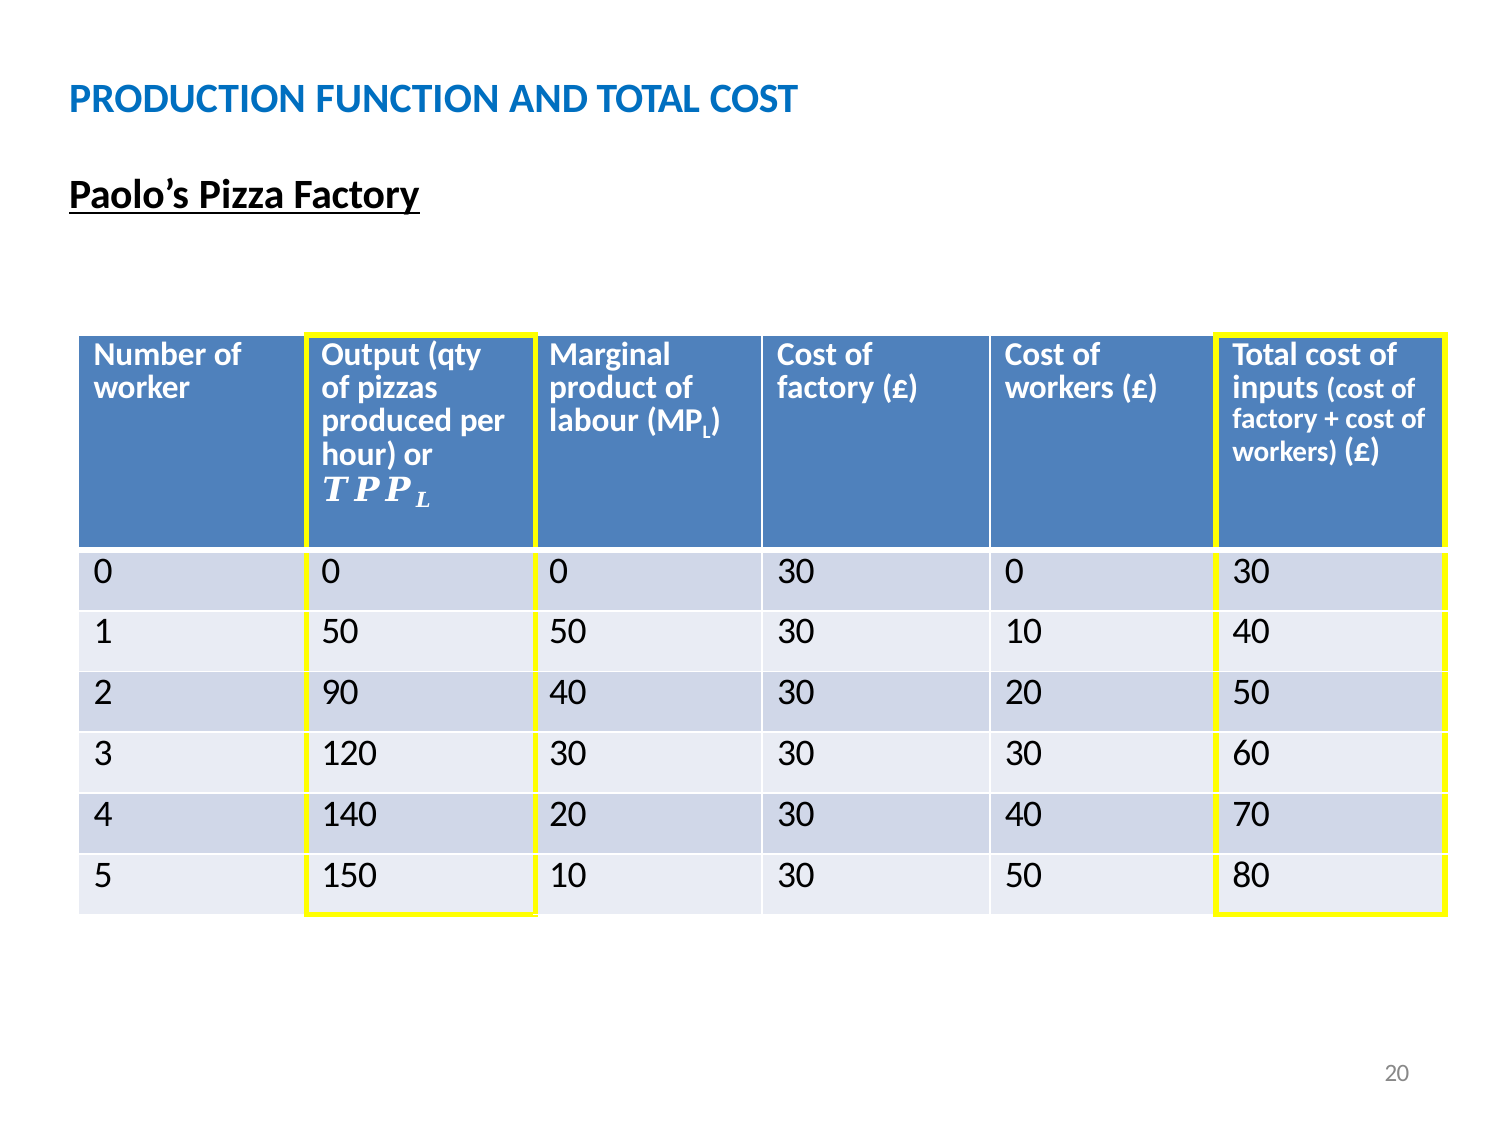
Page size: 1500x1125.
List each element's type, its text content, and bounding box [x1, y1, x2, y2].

table_cell 50 [1219, 672, 1442, 731]
table_cell 60 [1219, 733, 1442, 792]
table_cell 30 [763, 855, 989, 914]
table_header Cost of workers (£) [991, 336, 1213, 547]
slide_number 20 [1378, 998, 1427, 1125]
table_cell 30 [1219, 553, 1442, 610]
table_header Cost of factory (£) [763, 336, 989, 547]
table_cell 40 [1219, 612, 1442, 671]
table_header Number of worker [79, 336, 304, 547]
table_cell 0 [79, 553, 304, 610]
table_cell 30 [991, 733, 1213, 792]
table_cell 50 [991, 855, 1213, 914]
table_cell 140 [309, 794, 533, 853]
table_cell 30 [763, 612, 989, 671]
table_cell 50 [538, 612, 761, 671]
table_cell 0 [309, 553, 533, 610]
table_cell 50 [309, 612, 533, 671]
table_cell 30 [763, 794, 989, 853]
table_cell 40 [991, 794, 1213, 853]
table_cell 1 [79, 612, 304, 671]
text_box PRODUCTION FUNCTION AND TOTAL COST Paolo’s Pizza Factory [67, 69, 804, 218]
table_cell 150 [309, 855, 533, 912]
table_cell 40 [538, 672, 761, 731]
table_cell 30 [763, 733, 989, 792]
table_cell 30 [763, 672, 989, 731]
table_cell 4 [79, 794, 304, 853]
table_cell 2 [79, 672, 304, 731]
table_cell 80 [1219, 855, 1442, 912]
table_header Total cost of inputs (cost of factory + cost of workers) (£) [1219, 338, 1442, 547]
table_cell 70 [1219, 794, 1442, 853]
table_cell 3 [79, 733, 304, 792]
table_cell 90 [309, 672, 533, 731]
table_header Marginal product of labour (MPL) [538, 336, 761, 547]
table_cell 5 [79, 855, 304, 914]
table_header Output (qty of pizzas produced per hour) or 𝑻𝑷𝑷𝑳 [309, 338, 533, 547]
table_cell 20 [538, 794, 761, 853]
table_cell 10 [538, 855, 761, 914]
table_cell 10 [991, 612, 1213, 671]
table_cell 0 [538, 553, 761, 610]
table_cell 20 [991, 672, 1213, 731]
table_cell 30 [538, 733, 761, 792]
table_cell 0 [991, 553, 1213, 610]
table_cell 30 [763, 553, 989, 610]
table_cell 120 [309, 733, 533, 792]
